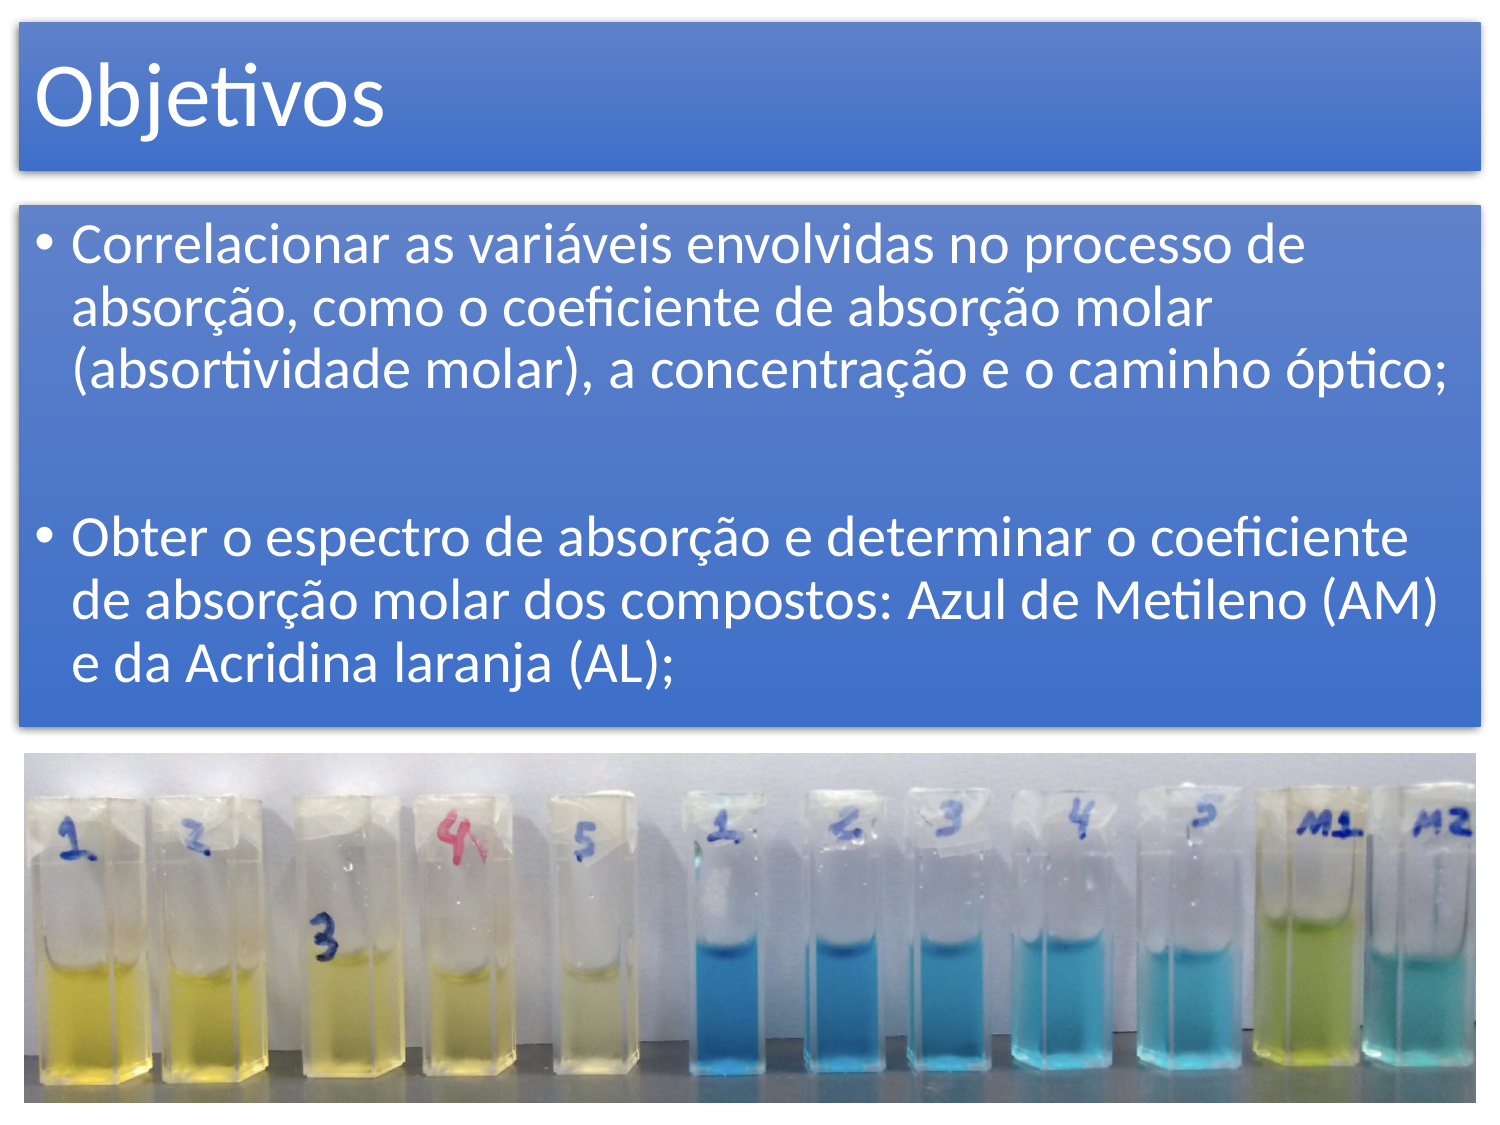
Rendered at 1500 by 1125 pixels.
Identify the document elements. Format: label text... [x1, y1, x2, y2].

picture [24, 753, 1476, 1103]
list Correlacionar as variáveis envolvidas no processo de absorção, como o coeficiente de absorção molar (absortividade molar), a concentração e o caminho óptico; Obter o espectro de absorção e determinar o coeficiente de absorção molar dos compostos: Azul de Metileno (AM) e da Acridina laranja (AL); [19, 205, 1481, 727]
title Objetivos [19, 22, 1481, 171]
